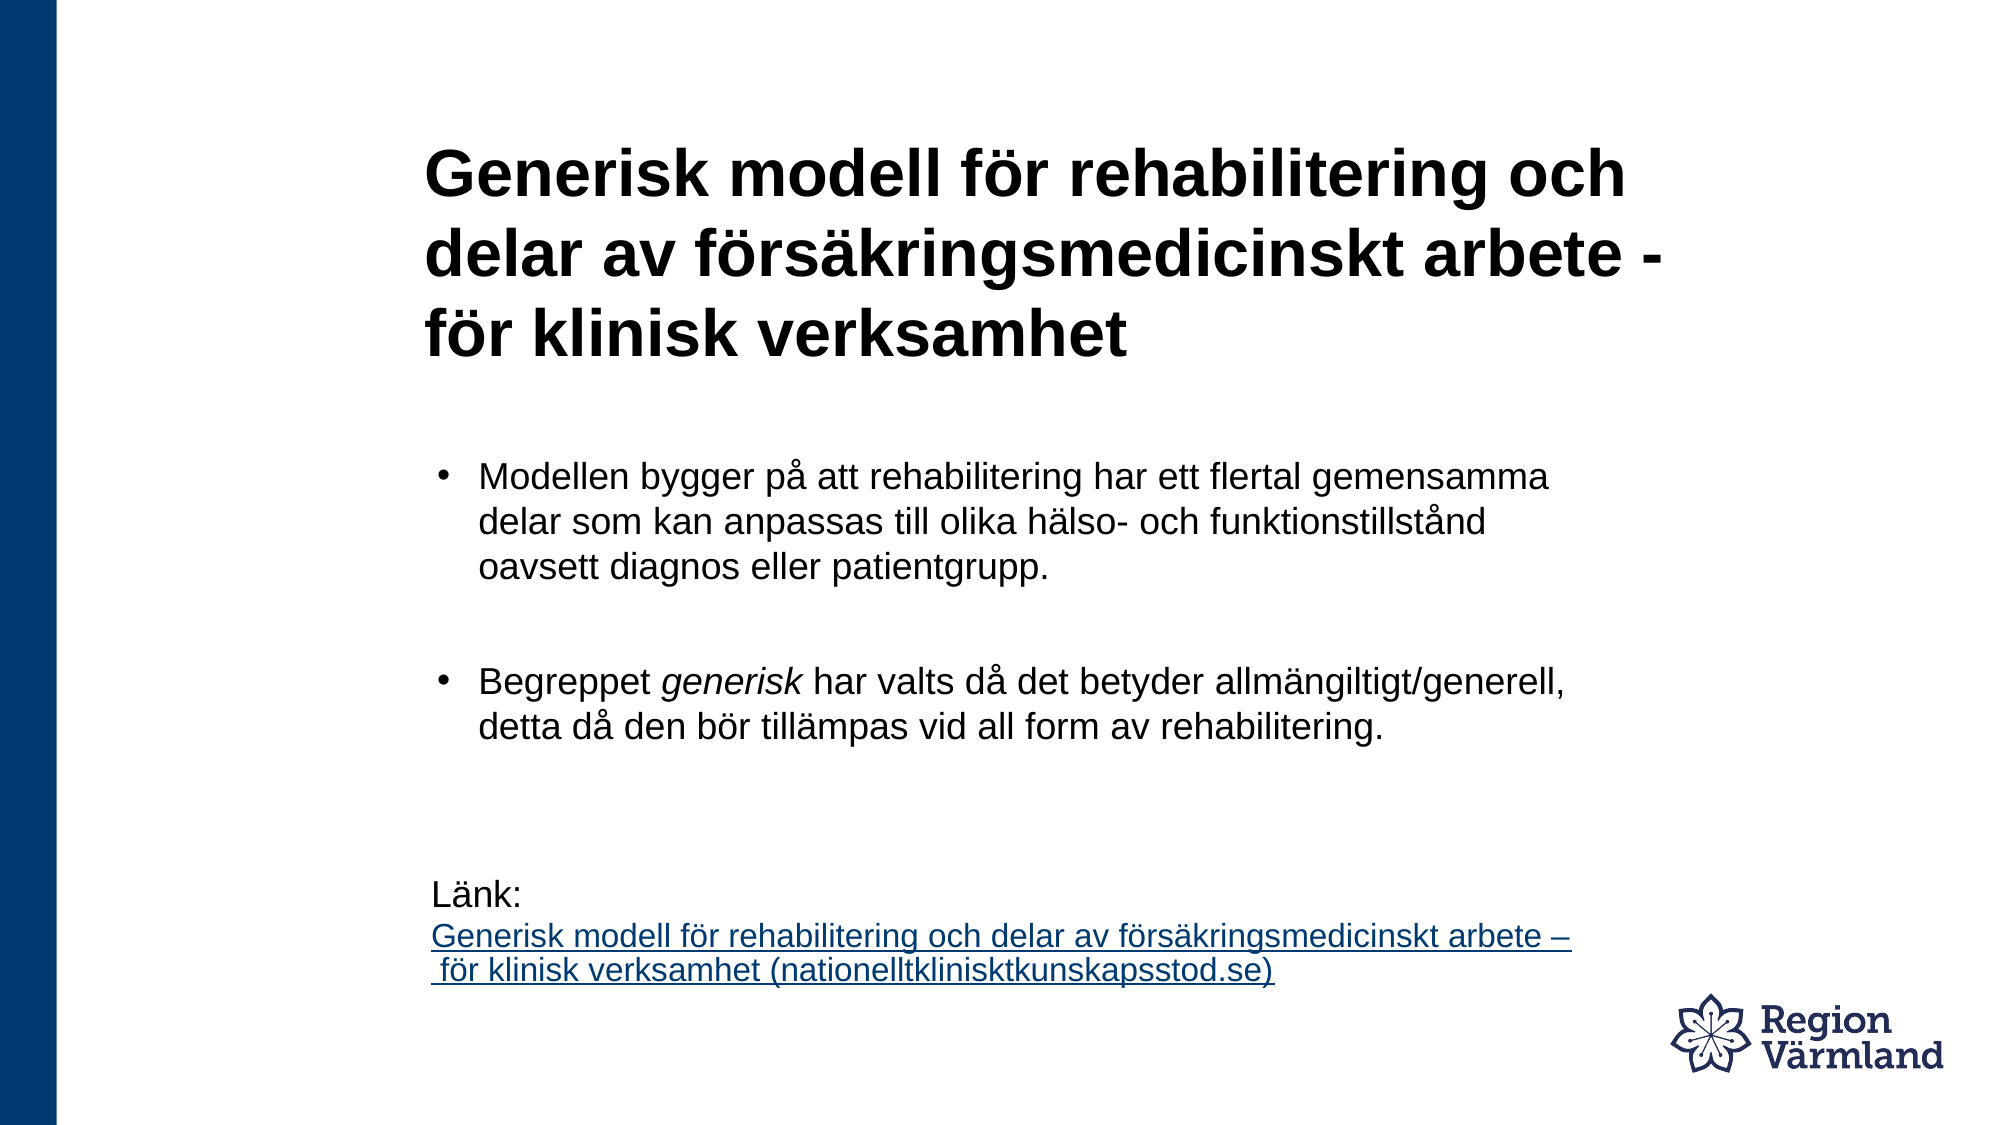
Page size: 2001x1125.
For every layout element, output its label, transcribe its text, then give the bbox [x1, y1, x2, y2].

picture [1670, 993, 1944, 1073]
title Generisk modell för rehabilitering och delar av försäkringsmedicinskt arbete - för klinisk verksamhet [409, 159, 1687, 377]
list Modellen bygger på att rehabilitering har ett flertal gemensamma delar som kan anpassas till olika hälso- och funktionstillstånd oavsett diagnos eller patientgrupp. Begreppet generisk har valts då det betyder allmängiltigt/generell, detta då den bör tillämpas vid all form av rehabilitering. Länk: Generisk modell för rehabilitering och delar av försäkringsmedicinskt arbete – för klinisk verksamhet (nationelltklinisktkunskapsstod.se) [339, 444, 1591, 939]
